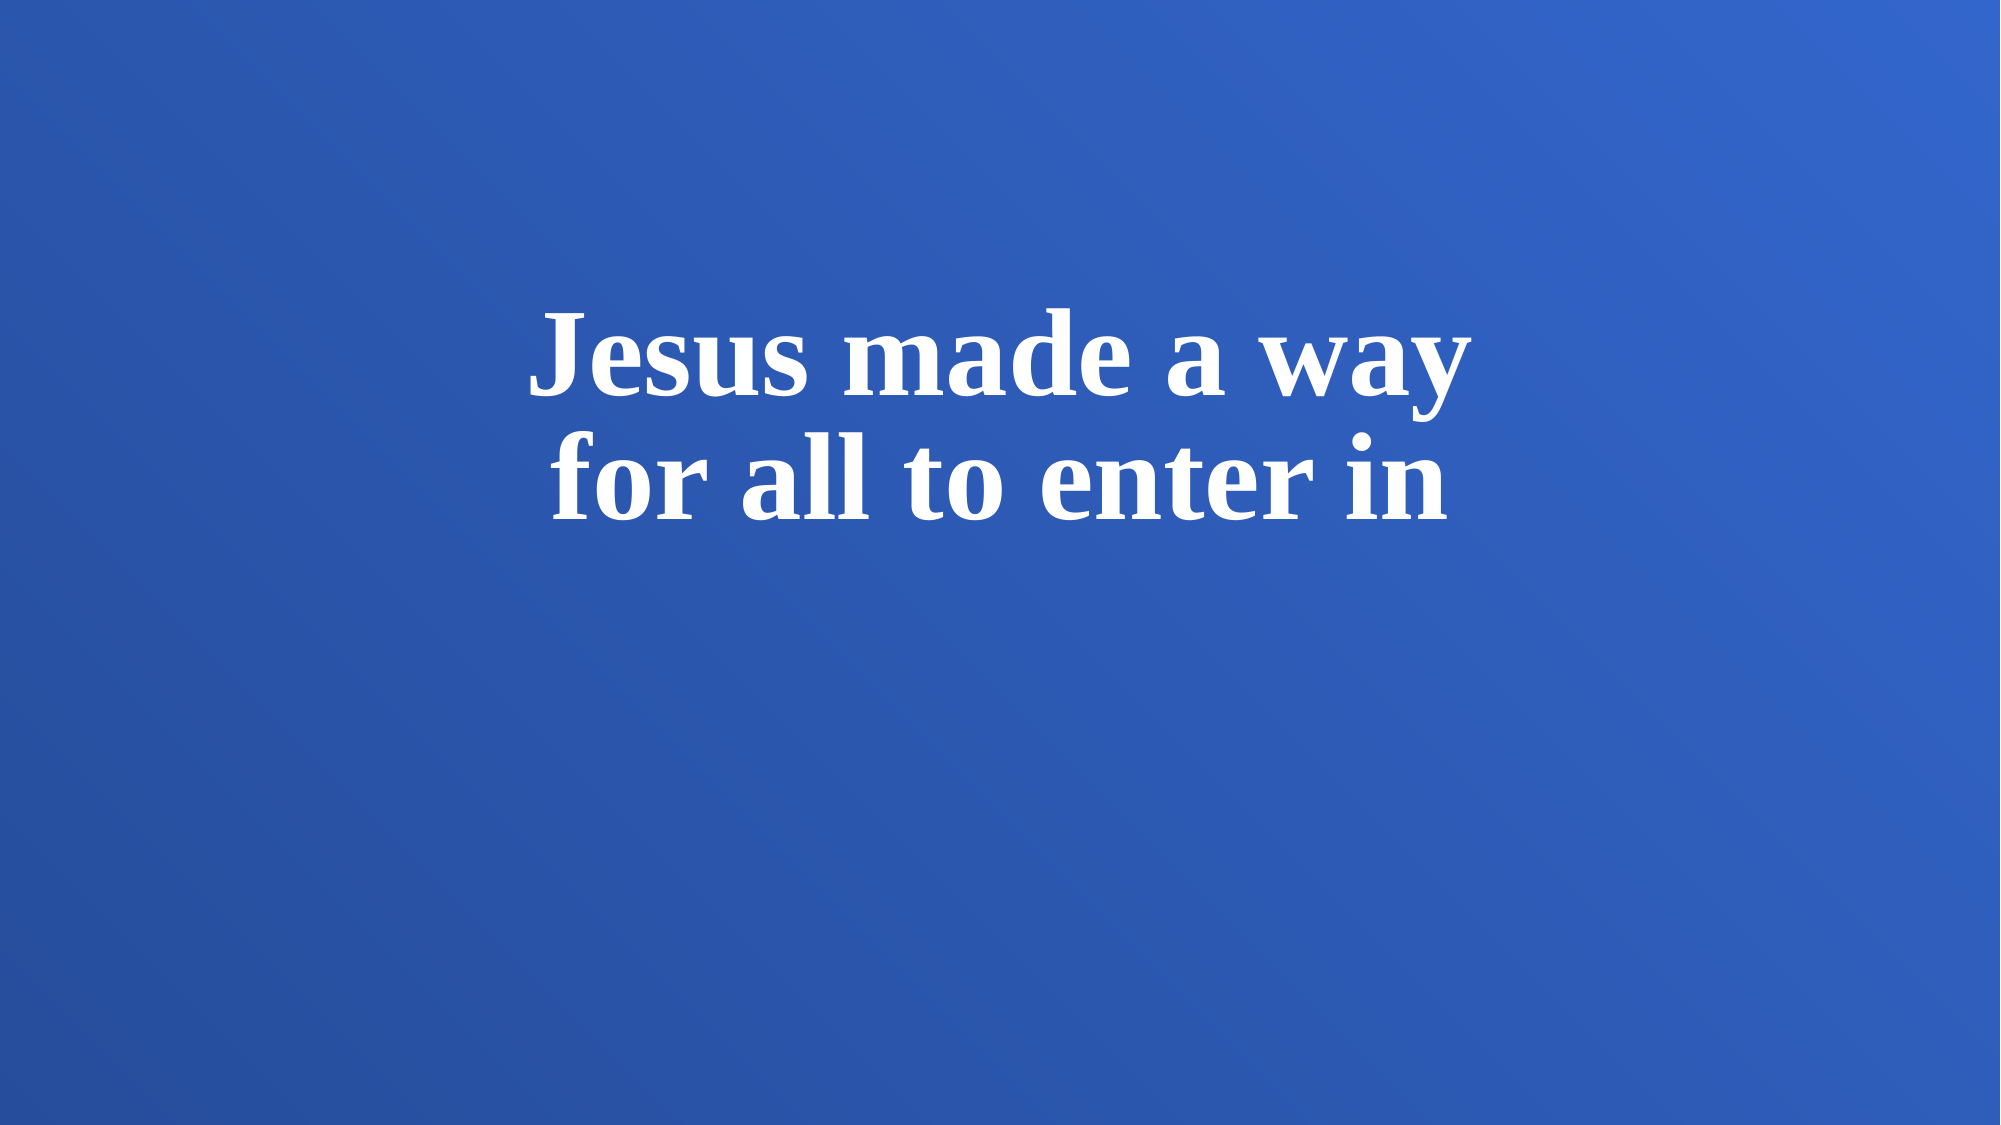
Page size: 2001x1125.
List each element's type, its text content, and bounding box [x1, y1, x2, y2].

text_box Jesus made a way for all to enter in [0, 287, 2000, 678]
